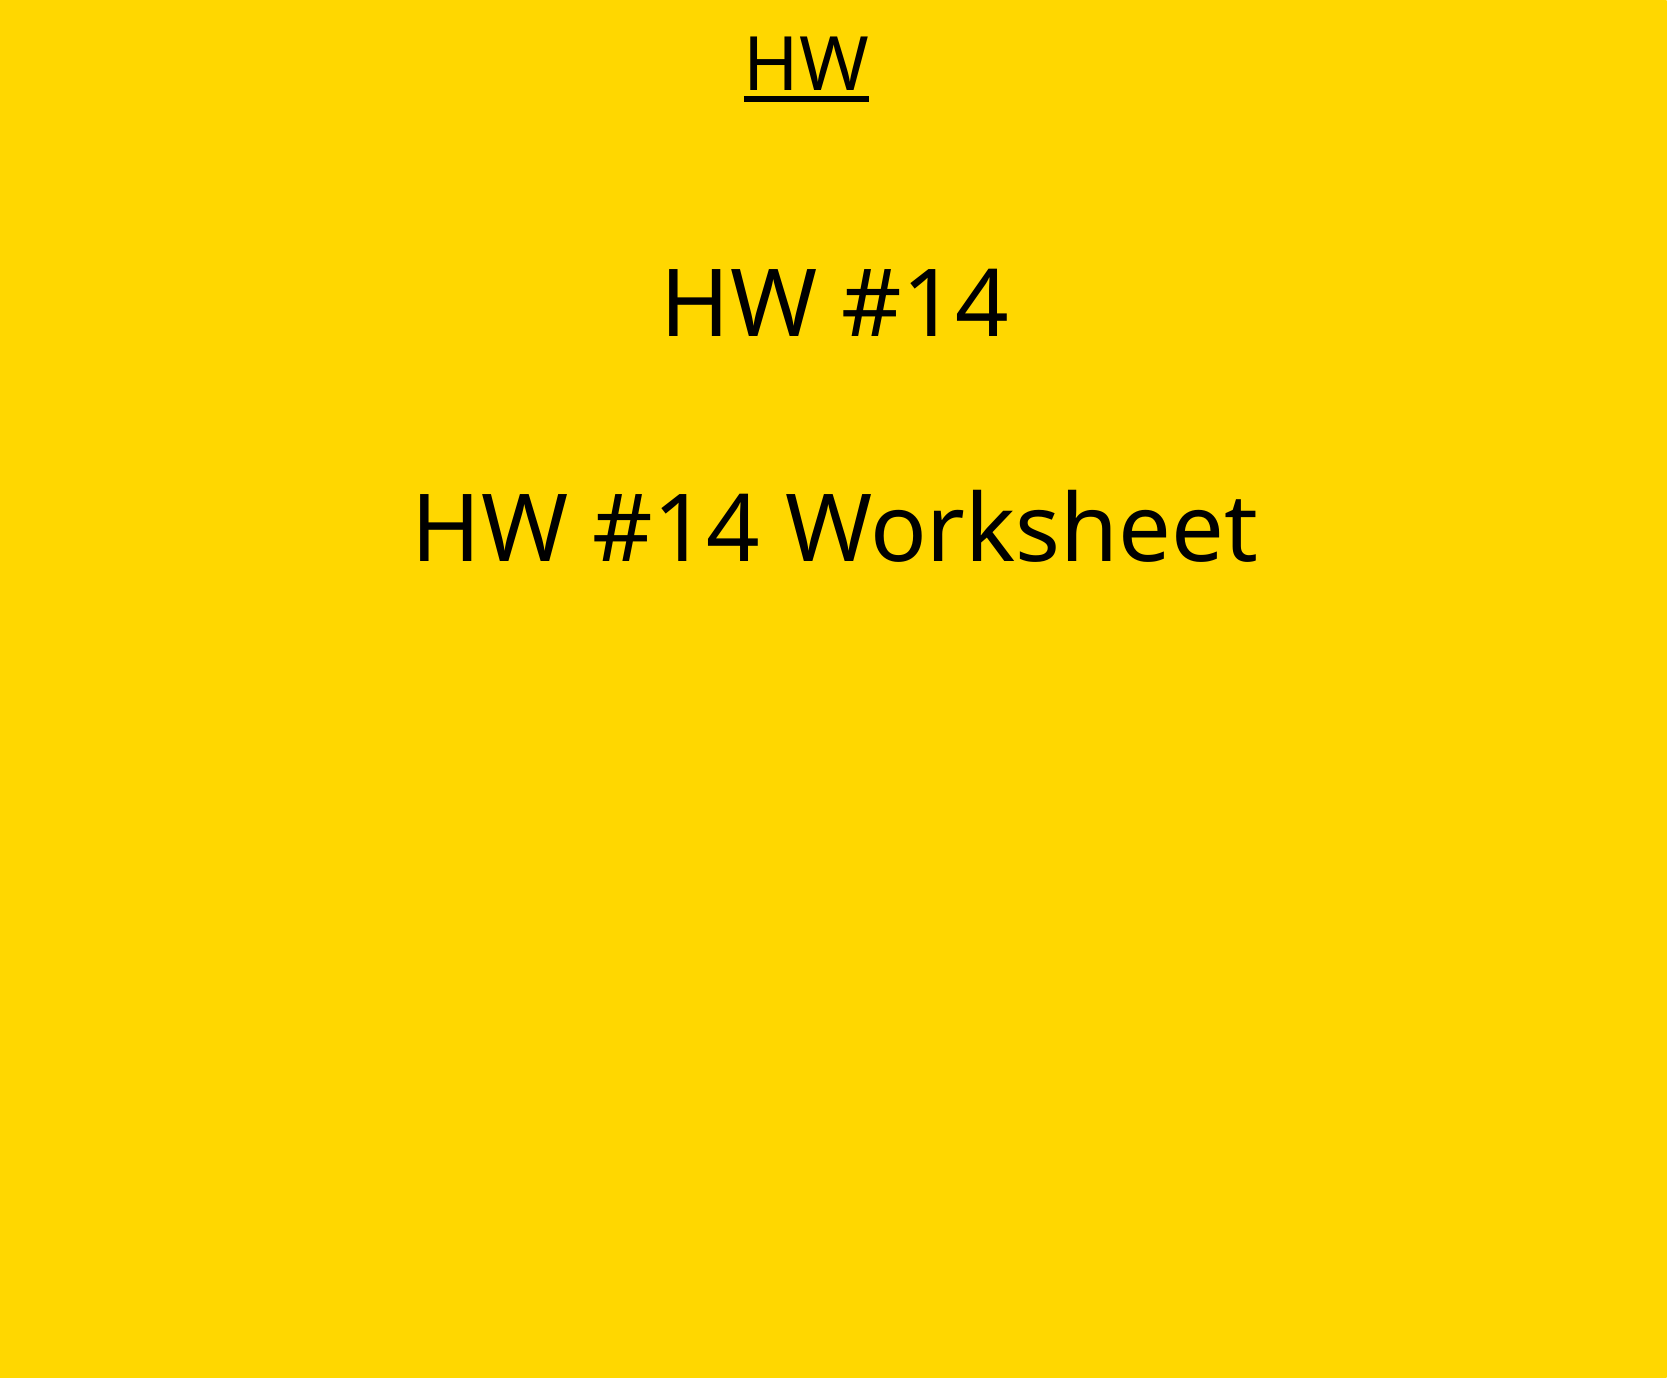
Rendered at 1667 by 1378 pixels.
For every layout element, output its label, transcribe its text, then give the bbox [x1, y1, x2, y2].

text_box HW [729, 8, 1021, 113]
text_box HW #14 HW #14 Worksheet [222, 235, 1448, 588]
